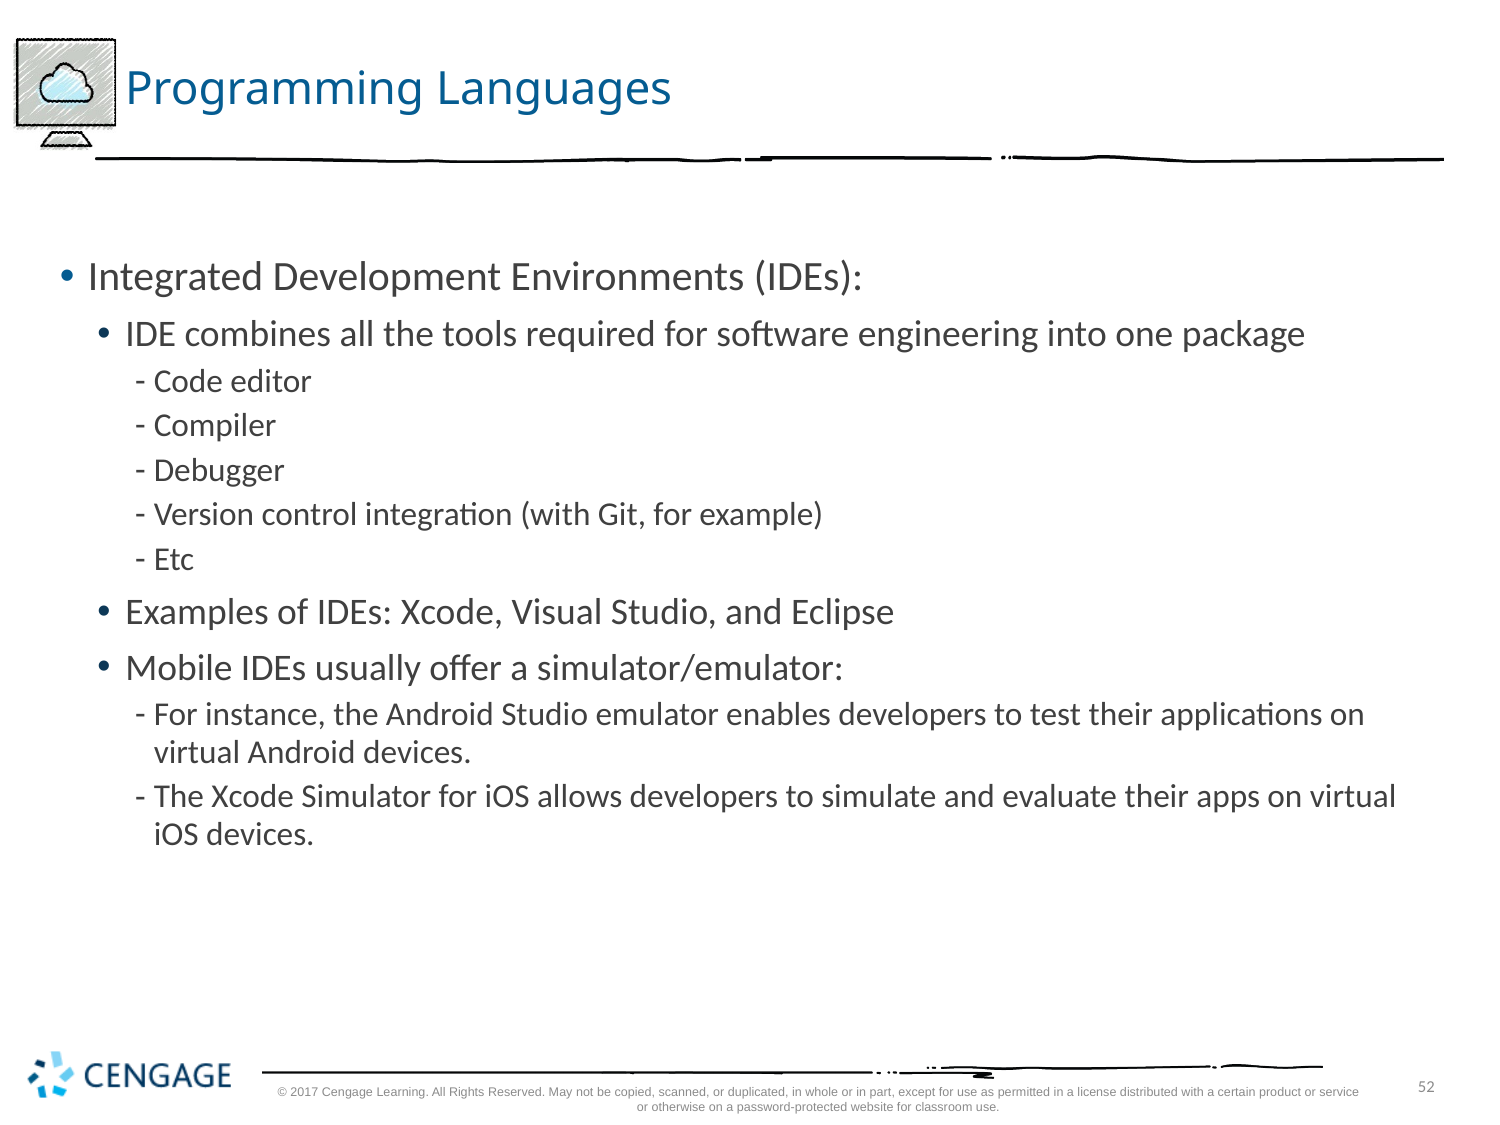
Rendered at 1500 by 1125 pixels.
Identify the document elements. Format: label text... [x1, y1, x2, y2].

title Programming Languages [125, 66, 1442, 116]
picture [13, 36, 117, 151]
list Integrated Development Environments (IDEs): IDE combines all the tools required for software engineering into one package Code editor Compiler Debugger Version control integration (with Git, for example) Etc Examples of IDEs: Xcode, Visual Studio, and Eclipse Mobile IDEs usually offer a simulator/emulator: For instance, the Android Studio emulator enables developers to test their applications on virtual Android devices. The Xcode Simulator for iOS allows developers to simulate and evaluate their apps on virtual iOS devices. [59, 252, 1441, 943]
picture [95, 155, 1444, 163]
picture [7, 1037, 244, 1111]
picture [262, 1064, 1323, 1079]
footer © 2017 Cengage Learning. All Rights Reserved. May not be copied, scanned, or duplicated, in whole or in part, except for use as permitted in a license distributed with a certain product or service or otherwise on a password-protected website for classroom use. [262, 1079, 1375, 1120]
